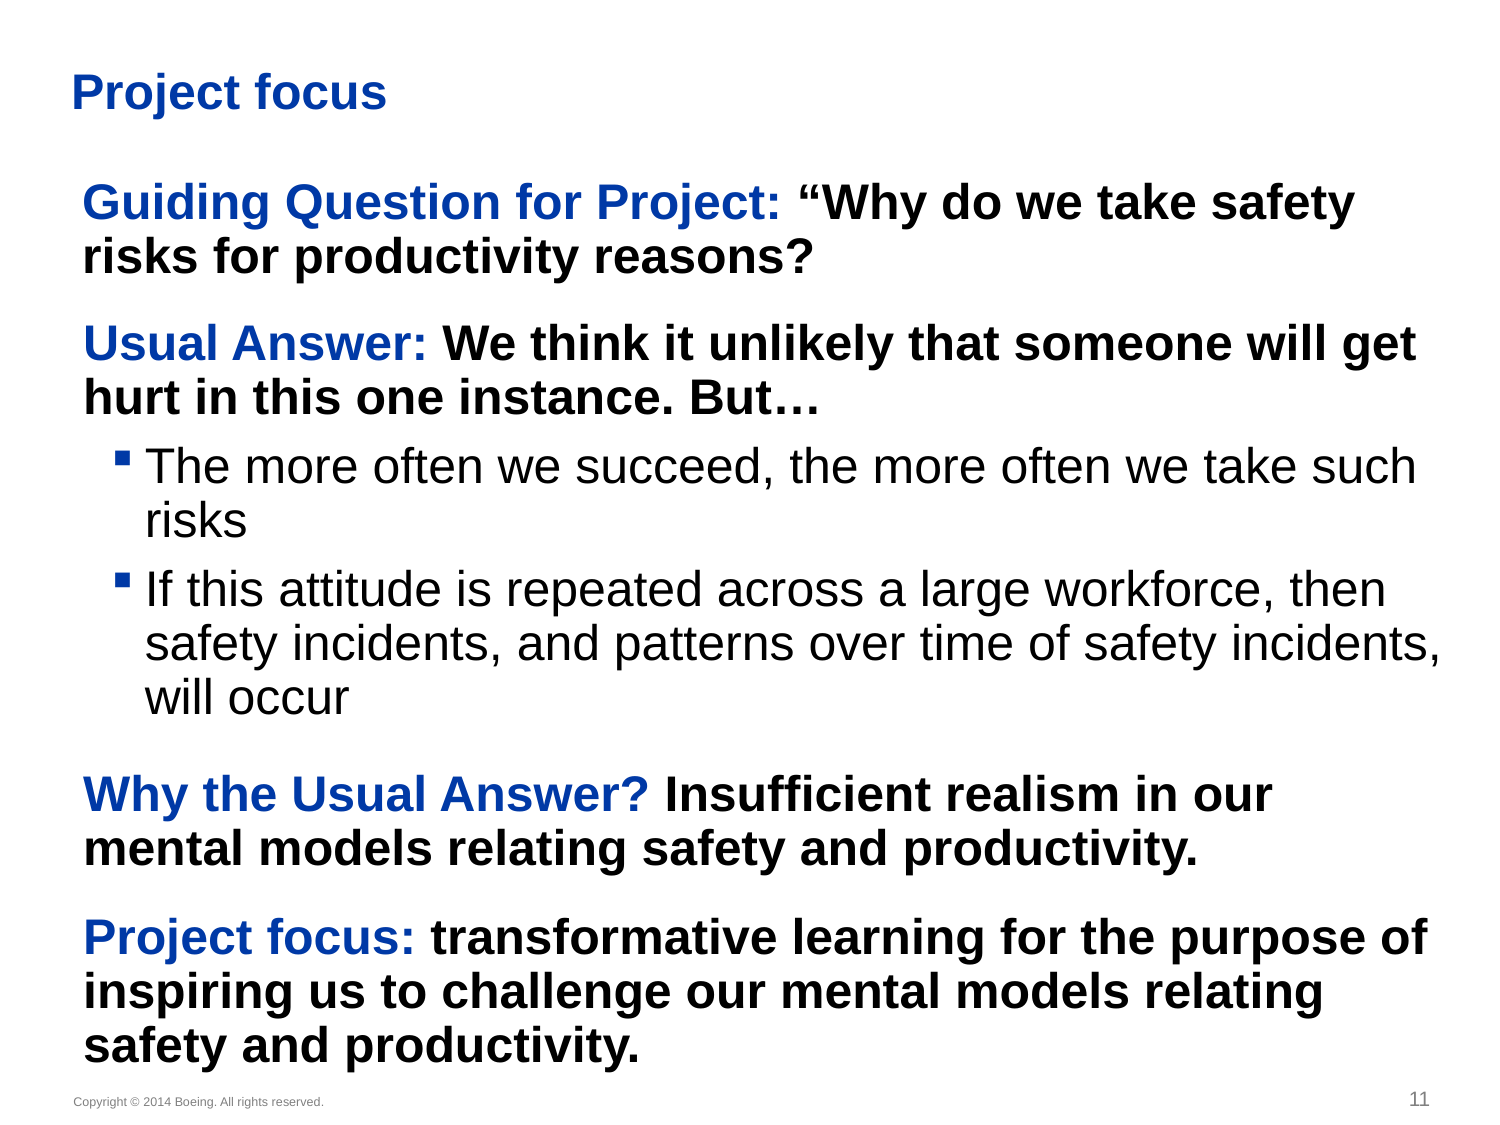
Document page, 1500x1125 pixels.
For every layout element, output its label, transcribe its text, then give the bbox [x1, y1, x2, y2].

text_box Guiding Question for Project: “Why do we take safety risks for productivity reasons? [67, 168, 1429, 260]
text_box Project focus: transformative learning for the purpose of inspiring us to challenge our mental models relating safety and productivity. [83, 910, 1445, 1073]
text_box Usual Answer: We think it unlikely that someone will get hurt in this one instance. But… The more often we succeed, the more often we take such risks If this attitude is repeated across a large workforce, then safety incidents, and patterns over time of safety incidents, will occur [83, 317, 1445, 726]
text_box Why the Usual Answer? Insufficient realism in our mental models relating safety and productivity. [83, 768, 1445, 877]
slide_number 11 [1139, 1071, 1432, 1113]
title Project focus [70, 58, 1426, 121]
